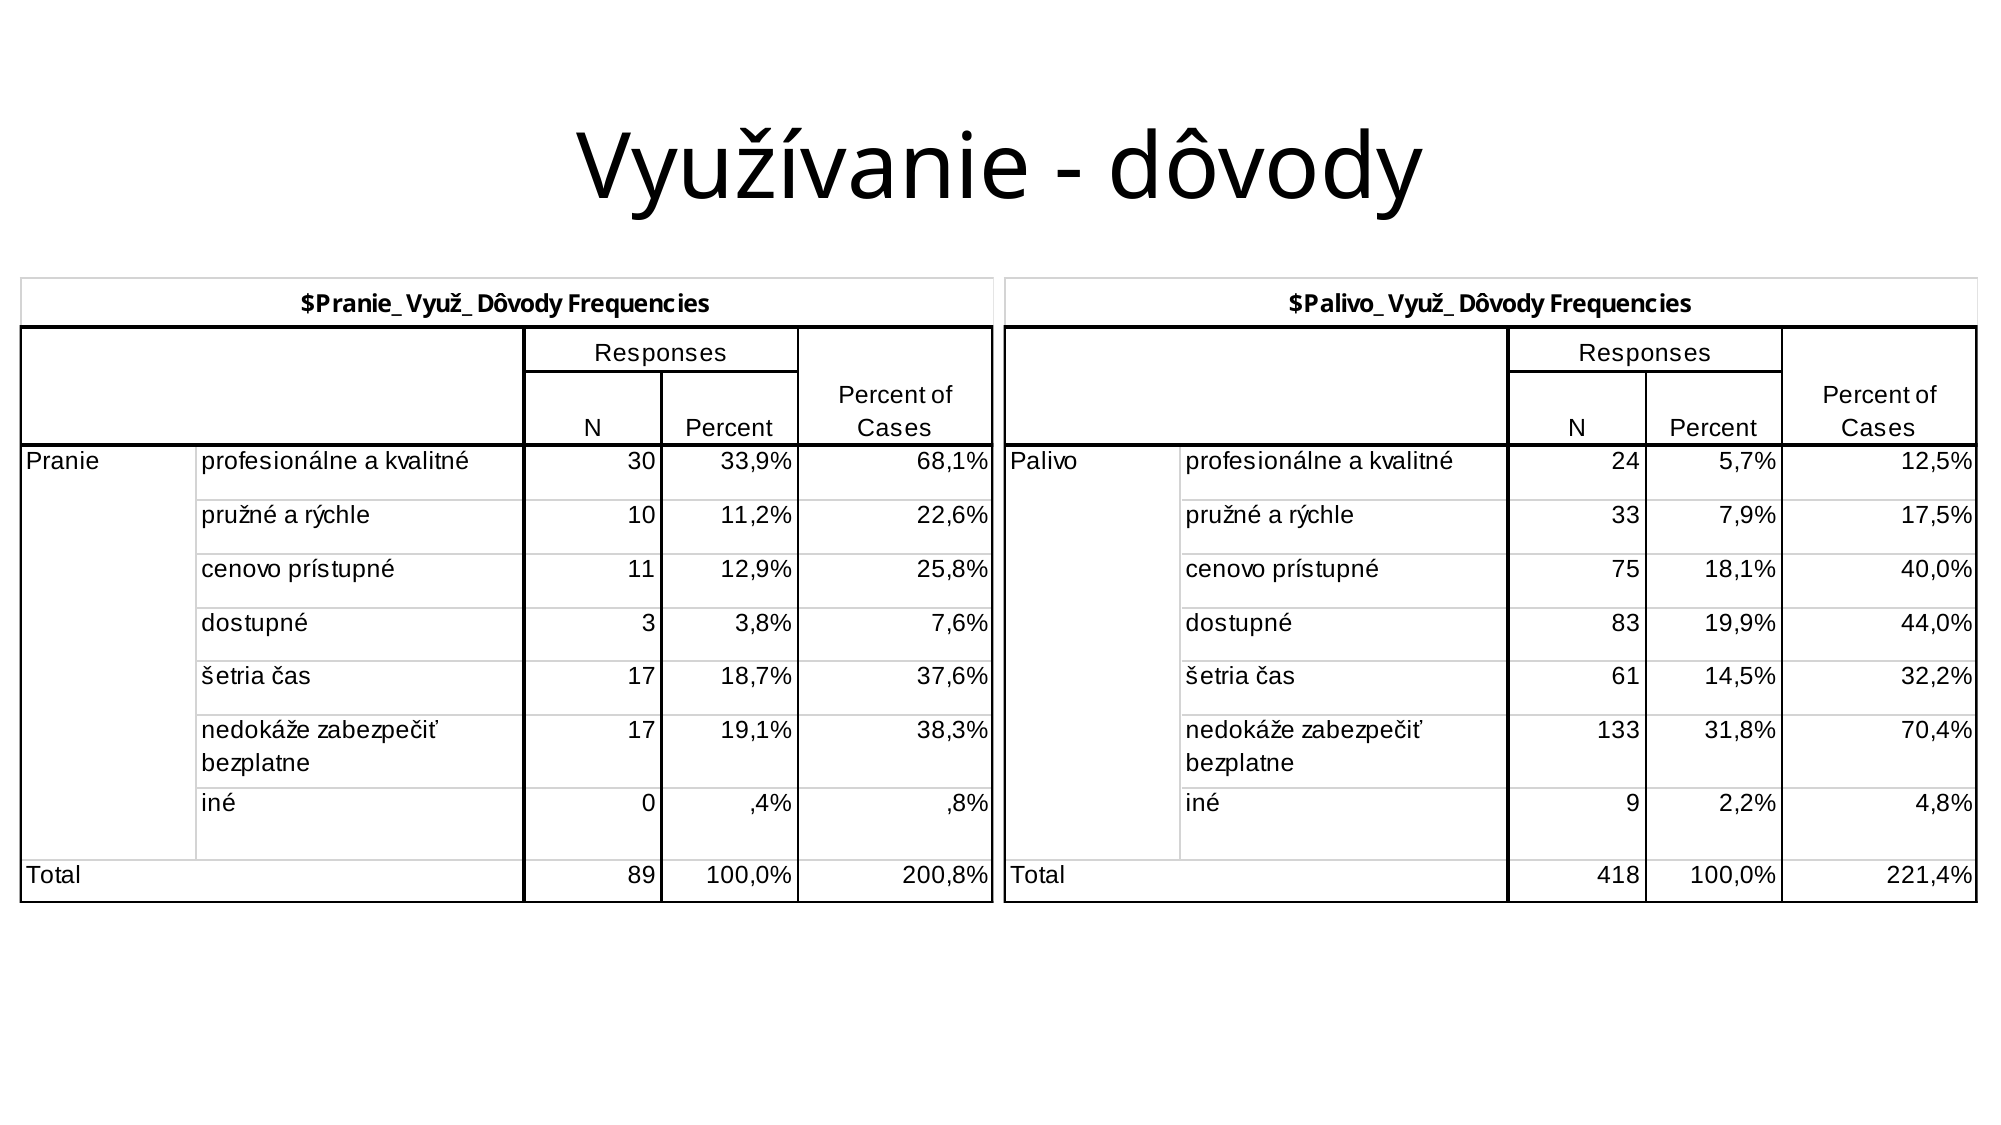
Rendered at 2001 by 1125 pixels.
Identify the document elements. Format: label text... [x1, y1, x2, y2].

picture [19, 277, 996, 905]
title Využívanie - dôvody [137, 59, 1863, 278]
picture [1003, 277, 1980, 905]
